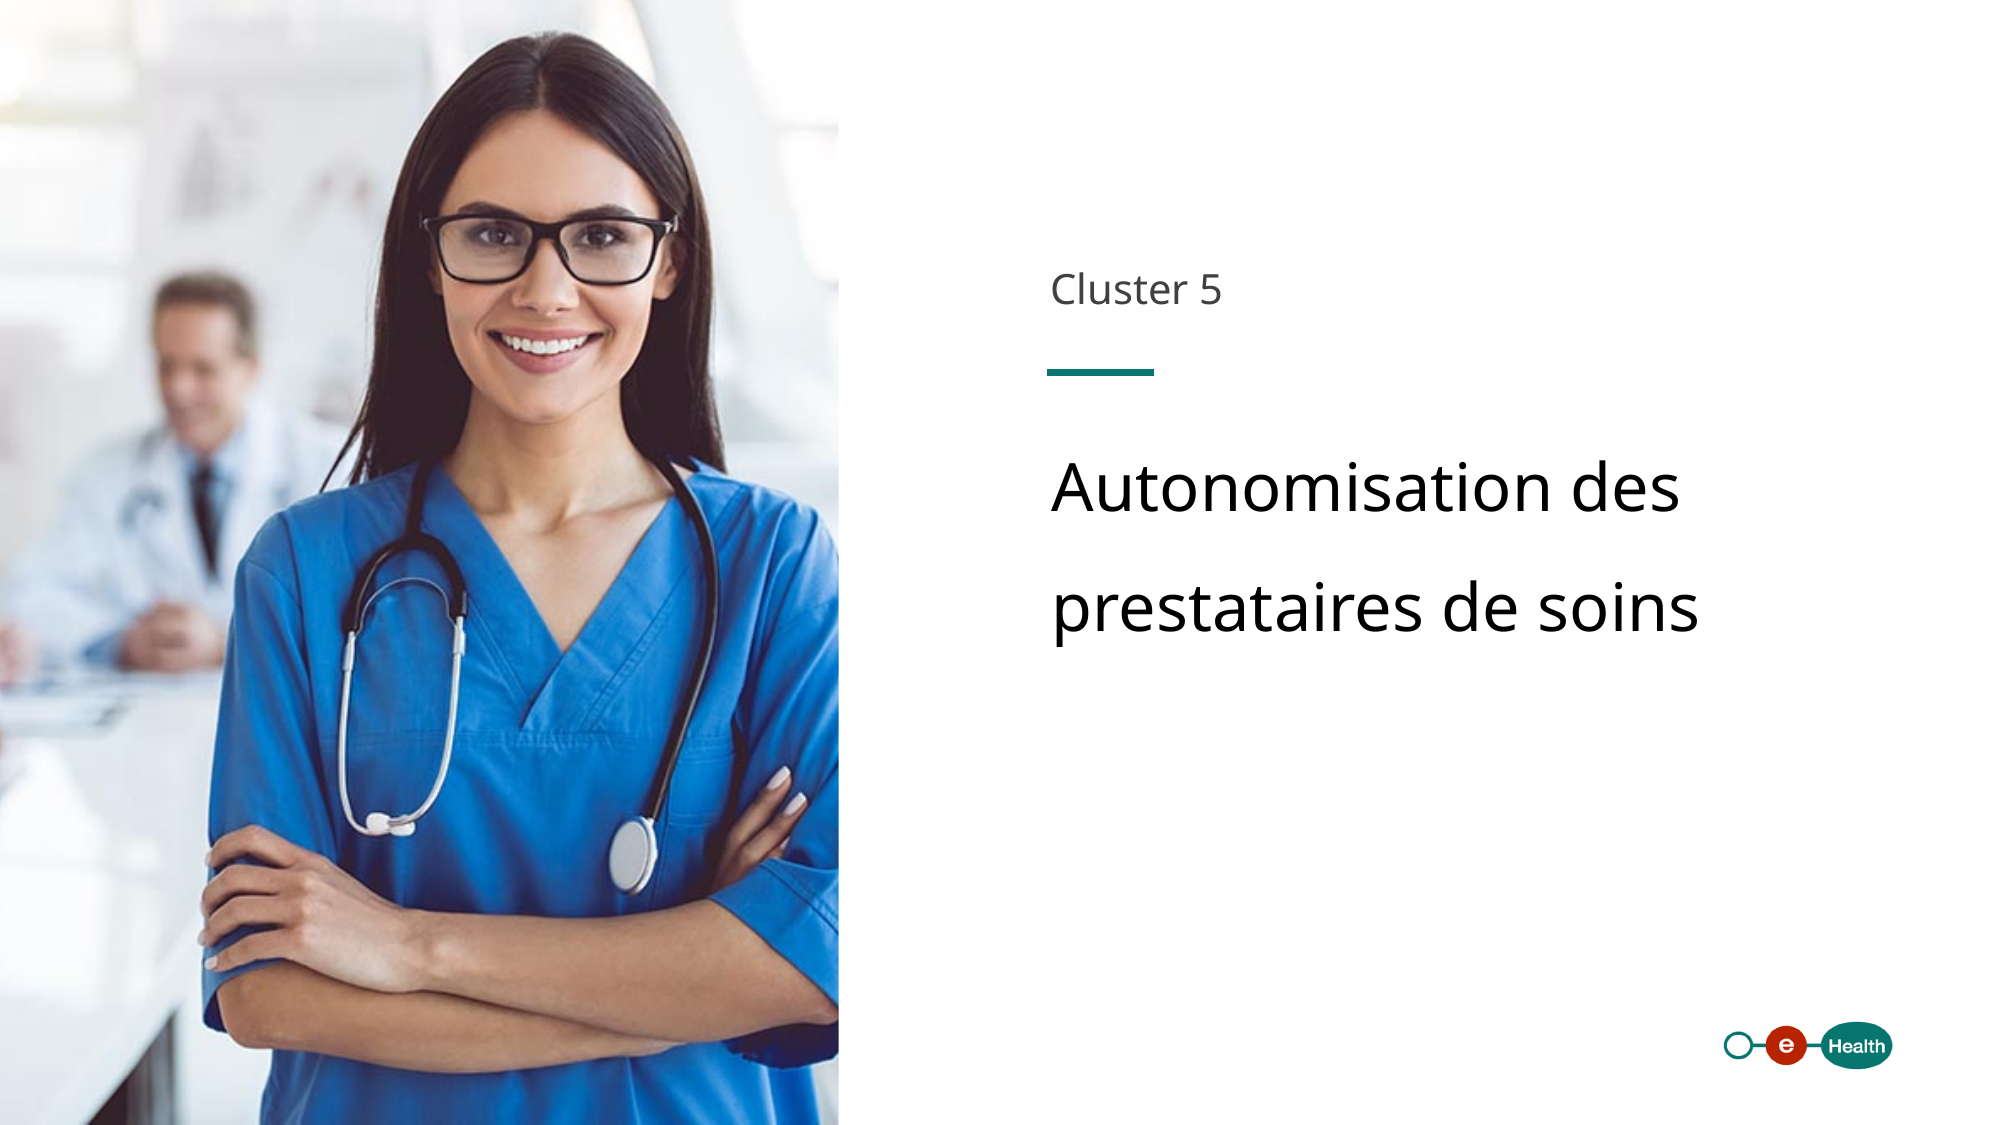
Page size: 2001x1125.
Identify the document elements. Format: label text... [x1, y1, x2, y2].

list Autonomisation des prestataires de soins [1036, 397, 1934, 654]
list Cluster 5 [1035, 255, 1934, 343]
picture [0, 0, 839, 1125]
picture [1698, 1012, 1910, 1071]
